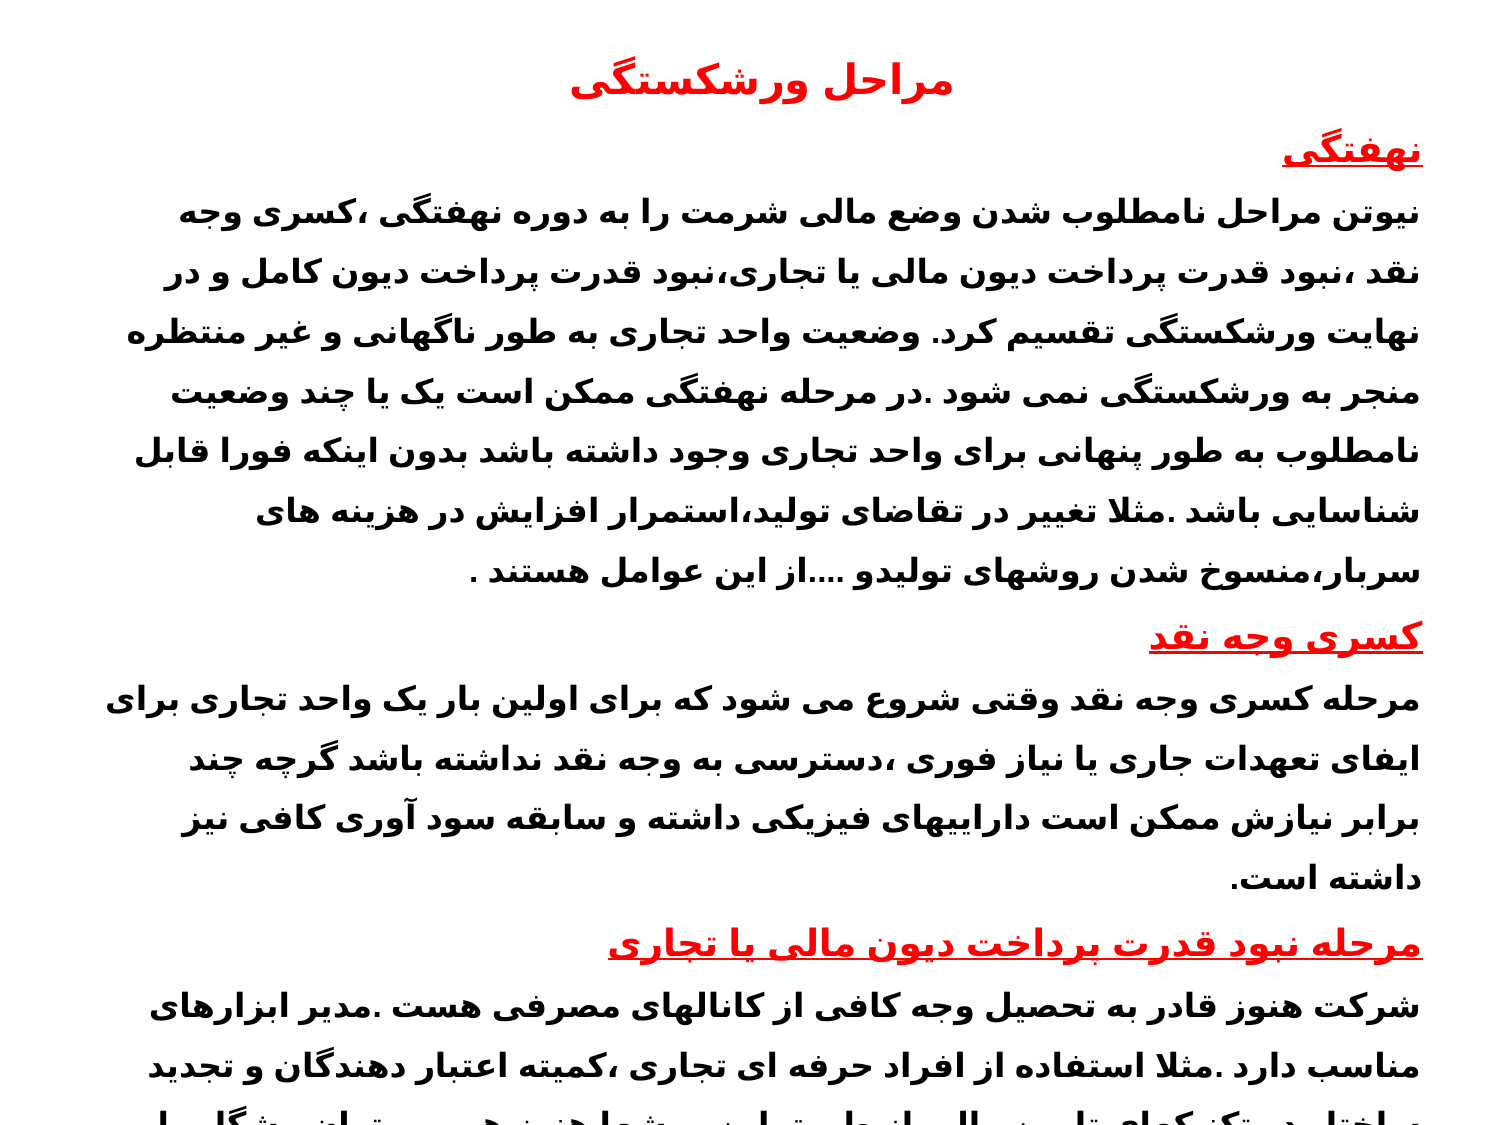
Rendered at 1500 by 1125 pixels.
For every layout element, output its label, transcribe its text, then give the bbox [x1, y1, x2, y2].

text_box مراحل ورشکستگی نهفتگی نیوتن مراحل نامطلوب شدن وضع مالی شرمت را به دوره نهفتگی ،کسری وجه نقد ،نبود قدرت پرداخت دیون مالی یا تجاری،نبود قدرت پرداخت دیون کامل و در نهایت ورشکستگی تقسیم کرد. وضعیت واحد تجاری به طور ناگهانی و غیر منتظره منجر به ورشکستگی نمی شود .در مرحله نهفتگی ممکن است یک یا چند وضعیت نامطلوب به طور پنهانی برای واحد تجاری وجود داشته باشد بدون اینکه فورا قابل شناسایی باشد .مثلا تغییر در تقاضای تولید،استمرار افزایش در هزینه های سربار،منسوخ شدن روشهای تولیدو ....از این عوامل هستند . کسری وجه نقد مرحله کسری وجه نقد وقتی شروع می شود که برای اولین بار یک واحد تجاری برای ایفای تعهدات جاری یا نیاز فوری ،دسترسی به وجه نقد نداشته باشد گرچه چند برابر نیازش ممکن است داراییهای فیزیکی داشته و سابقه سود آوری کافی نیز داشته است. مرحله نبود قدرت پرداخت دیون مالی یا تجاری شرکت هنوز قادر به تحصیل وجه کافی از کانالهای مصرفی هست .مدیر ابزارهای مناسب دارد .مثلا استفاده از افراد حرفه ای تجاری ،کمیته اعتبار دهندگان و تجدید ساختار در تکنیکهای تامین مالی.از طریق این روشها هنوز هم می توان مشگل را دراین مرحله شناسایی و برطرف کرد. نبود قدرت پرداخت دیون کامل در این مرحله دیگر شرکت رو به نابودی رفته است و کل بدهی ها از ارزش داراییهای شرکت فزونی دارد و شرکت نمی تواند از ورشکستگی کامل خود اجتناب کند. [87, 20, 1438, 1125]
